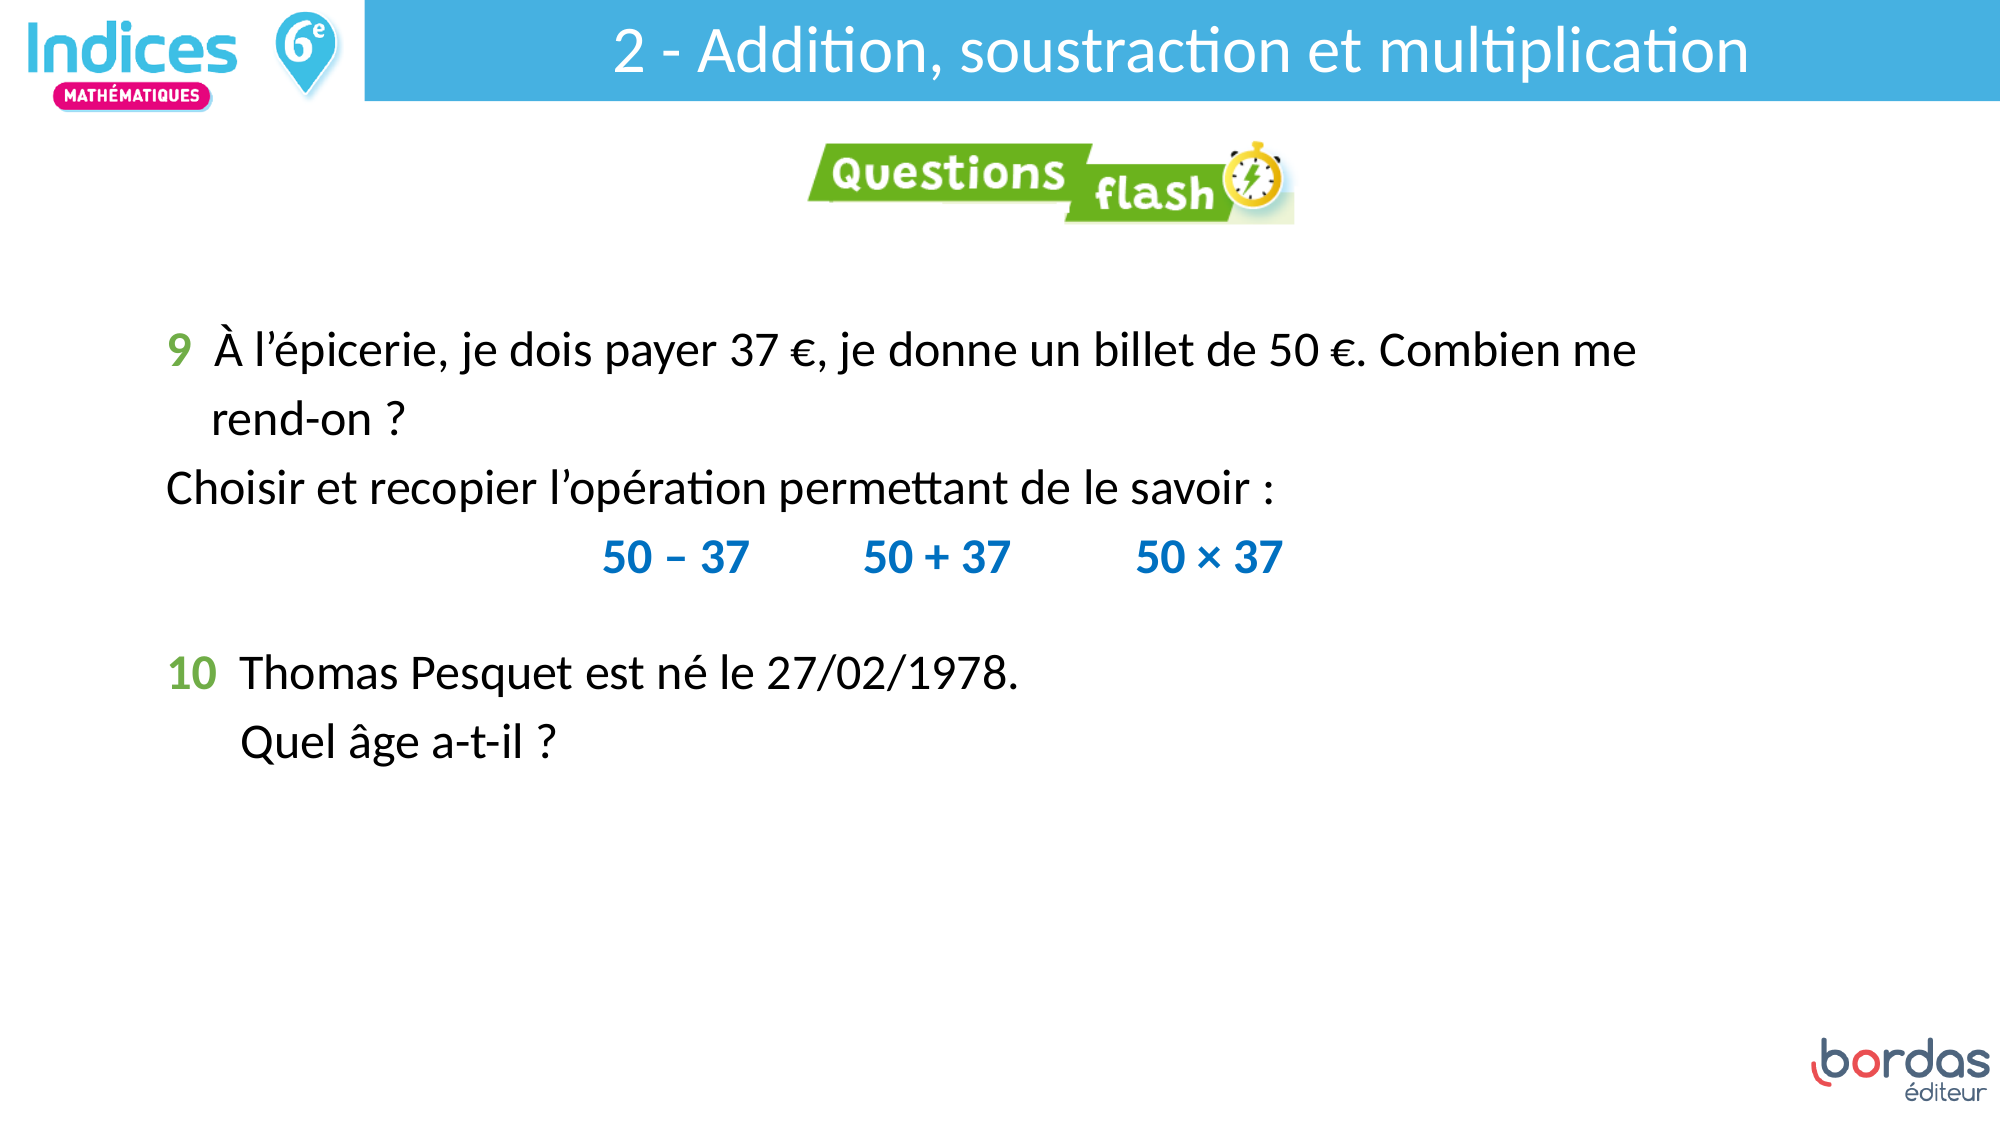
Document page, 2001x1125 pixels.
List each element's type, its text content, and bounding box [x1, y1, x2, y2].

picture [804, 135, 1306, 232]
picture [1799, 1032, 2000, 1108]
text_box 9 À l’épicerie, je dois payer 37 €, je donne un billet de 50 €. Combien me rend-on ? Choisir et recopier l’opération permettant de le savoir : 50 – 37 50 + 37 50 × 37 10 Thomas Pesquet est né le 27/02/1978. Quel âge a-t-il ? [151, 300, 1735, 776]
picture [21, 10, 344, 115]
title 2 - Addition, soustraction et multiplication [364, 0, 2000, 102]
